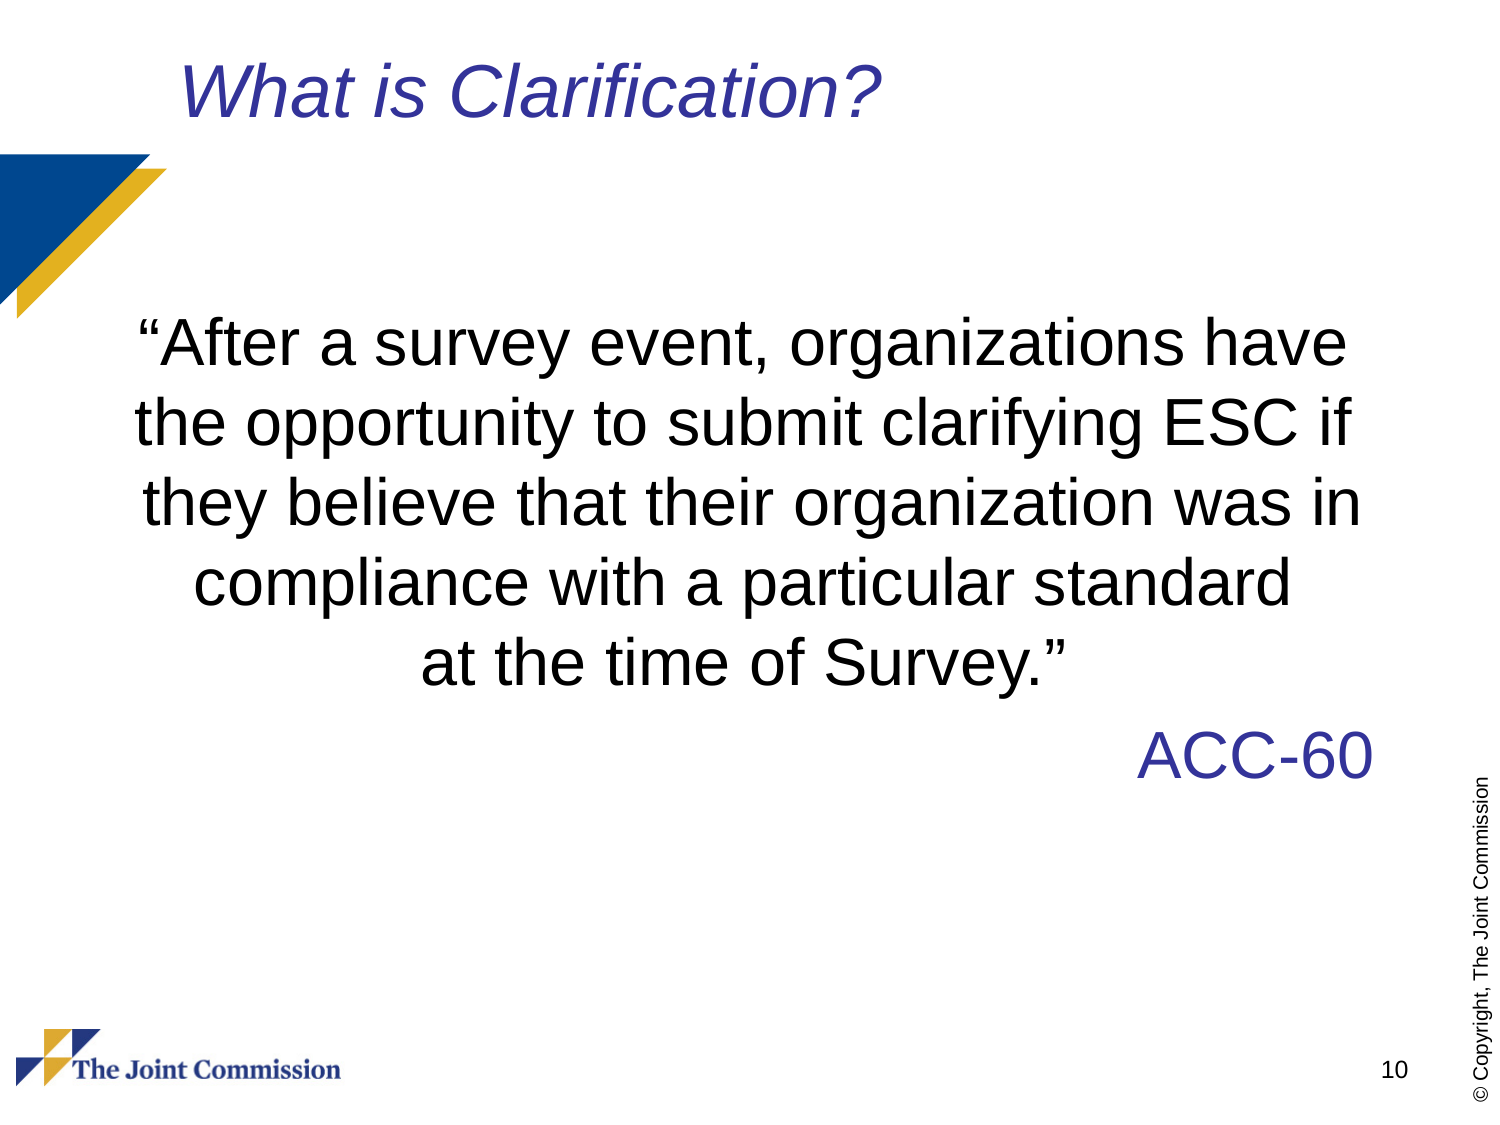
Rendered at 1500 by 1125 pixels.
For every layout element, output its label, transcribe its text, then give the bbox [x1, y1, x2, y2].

list “After a survey event, organizations have the opportunity to submit clarifying ESC if they believe that their organization was in compliance with a particular standard at the time of Survey.” ACC-60 [116, 291, 1390, 1027]
picture [16, 1029, 347, 1090]
title What is Clarification? [163, 5, 1500, 169]
